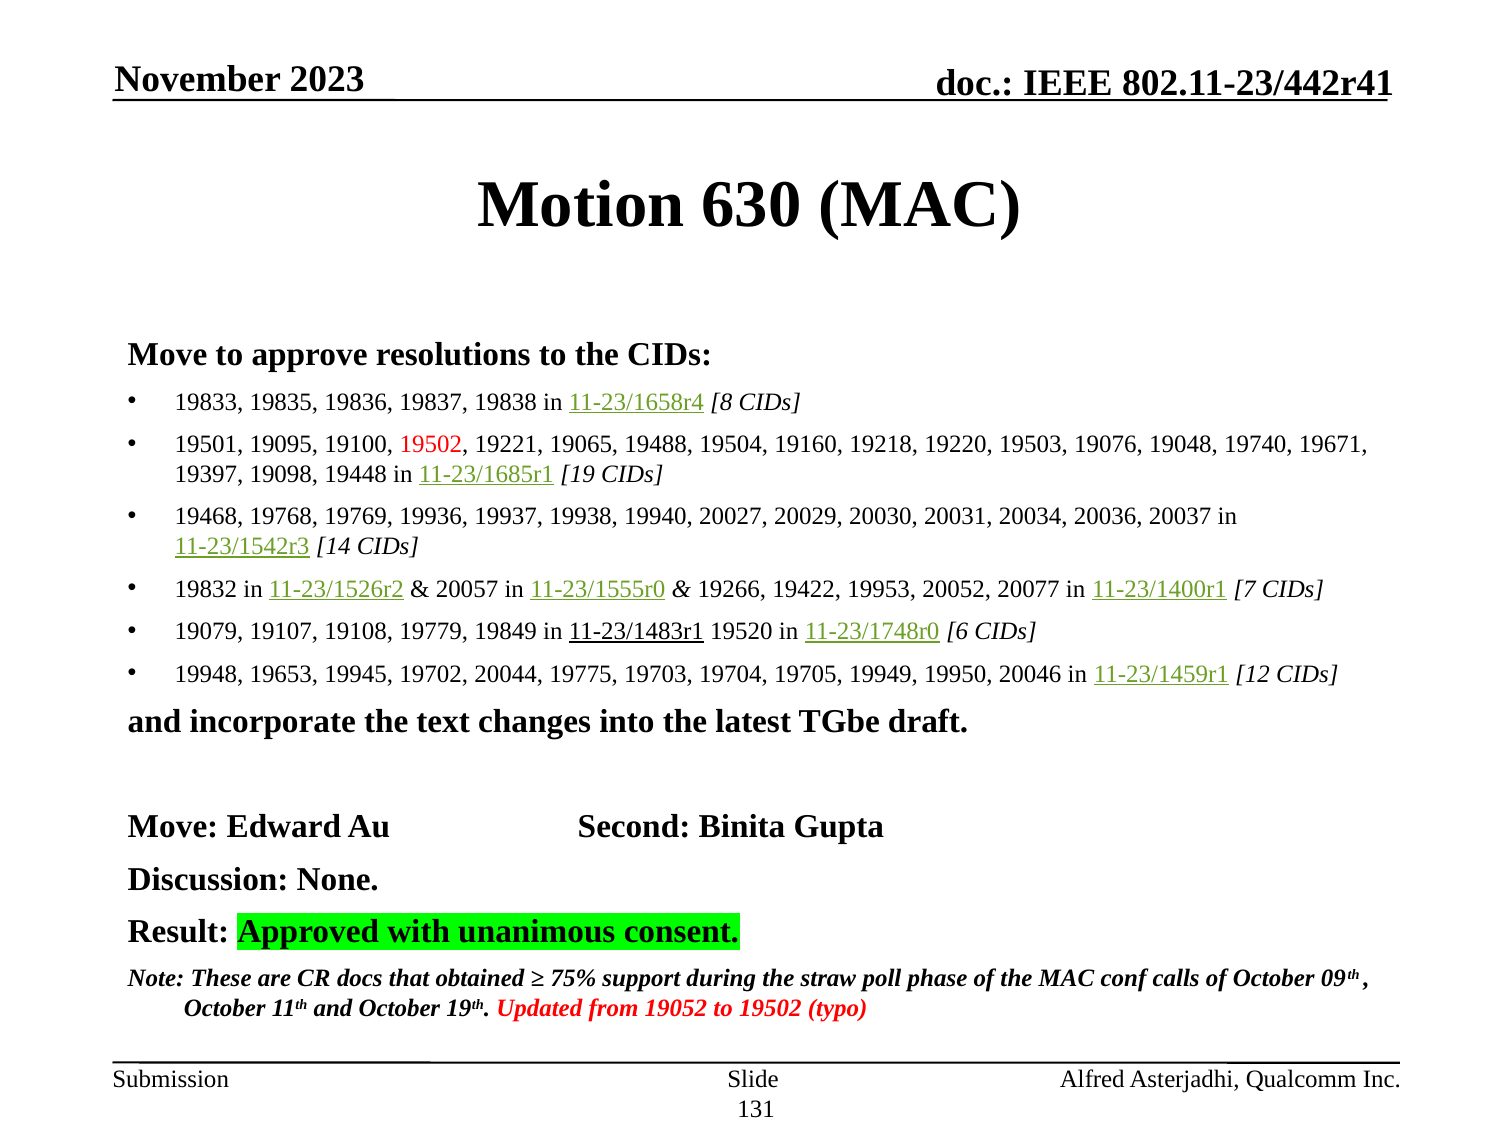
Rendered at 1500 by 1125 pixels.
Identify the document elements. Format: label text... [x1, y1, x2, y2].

footer Alfred Asterjadhi, Qualcomm Inc. [878, 1061, 1402, 1093]
slide_number Slide 131 [712, 1061, 800, 1123]
title Motion 630 (MAC) [112, 112, 1388, 288]
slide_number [114, 54, 423, 100]
list Move to approve resolutions to the CIDs: 19833, 19835, 19836, 19837, 19838 in 11-23/1658r4 [8 CIDs] 19501, 19095, 19100, 19502, 19221, 19065, 19488, 19504, 19160, 19218, 19220, 19503, 19076, 19048, 19740, 19671, 19397, 19098, 19448 in 11-23/1685r1 [19 CIDs] 19468, 19768, 19769, 19936, 19937, 19938, 19940, 20027, 20029, 20030, 20031, 20034, 20036, 20037 in 11-23/1542r3 [14 CIDs] 19832 in 11-23/1526r2 & 20057 in 11-23/1555r0 & 19266, 19422, 19953, 20052, 20077 in 11-23/1400r1 [7 CIDs] 19079, 19107, 19108, 19779, 19849 in 11-23/1483r1 19520 in 11-23/1748r0 [6 CIDs] 19948, 19653, 19945, 19702, 20044, 19775, 19703, 19704, 19705, 19949, 19950, 20046 in 11-23/1459r1 [12 CIDs] and incorporate the text changes into the latest TGbe draft. Move: Edward Au Second: Binita Gupta Discussion: None. Result: Approved with unanimous consent. Note: These are CR docs that obtained ≥ 75% support during the straw poll phase of the MAC conf calls of October 09th , October 11th and October 19th. Updated from 19052 to 19502 (typo) [112, 324, 1388, 1063]
